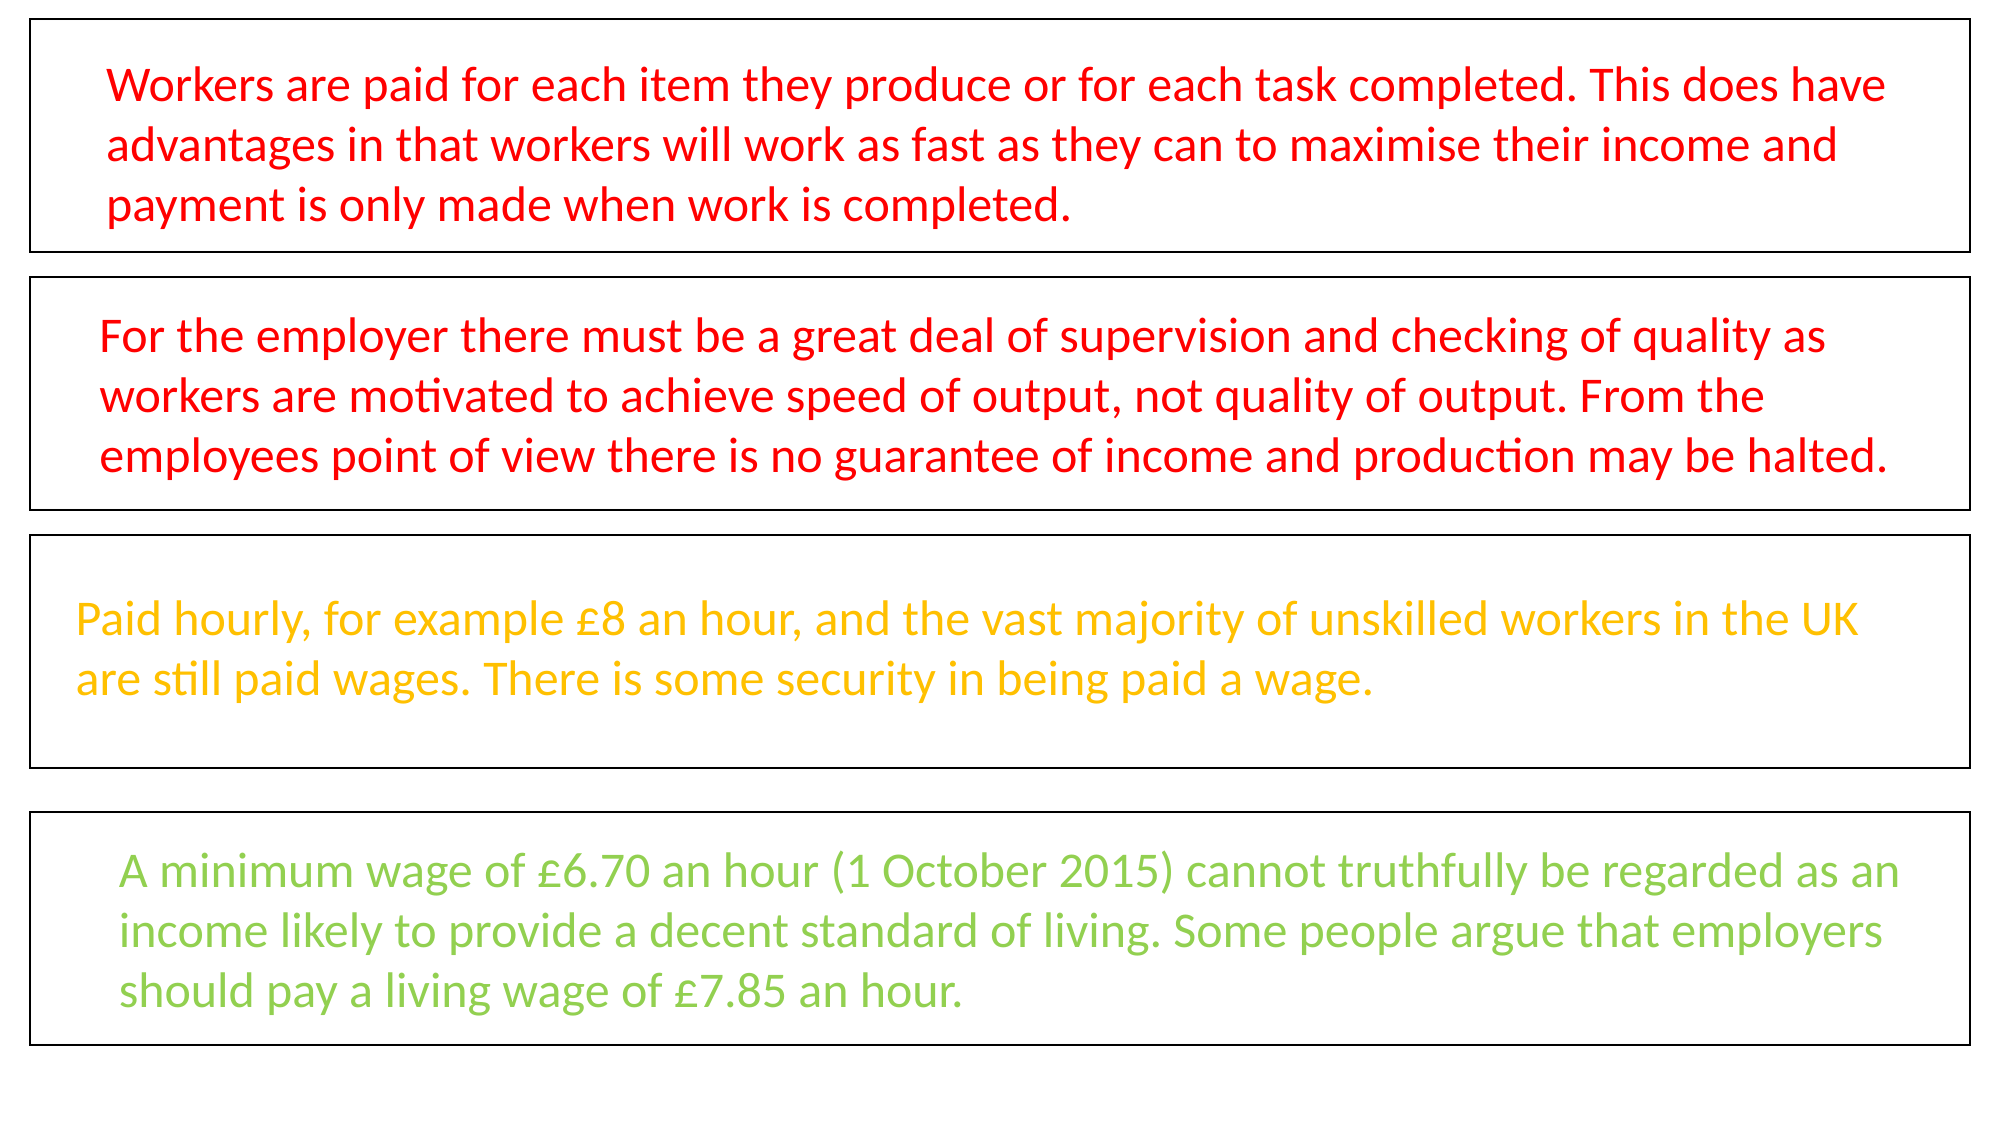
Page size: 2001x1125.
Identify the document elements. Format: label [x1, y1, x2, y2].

picture [29, 18, 1971, 253]
picture [29, 276, 1971, 511]
picture [29, 811, 1971, 1046]
picture [29, 534, 1971, 769]
